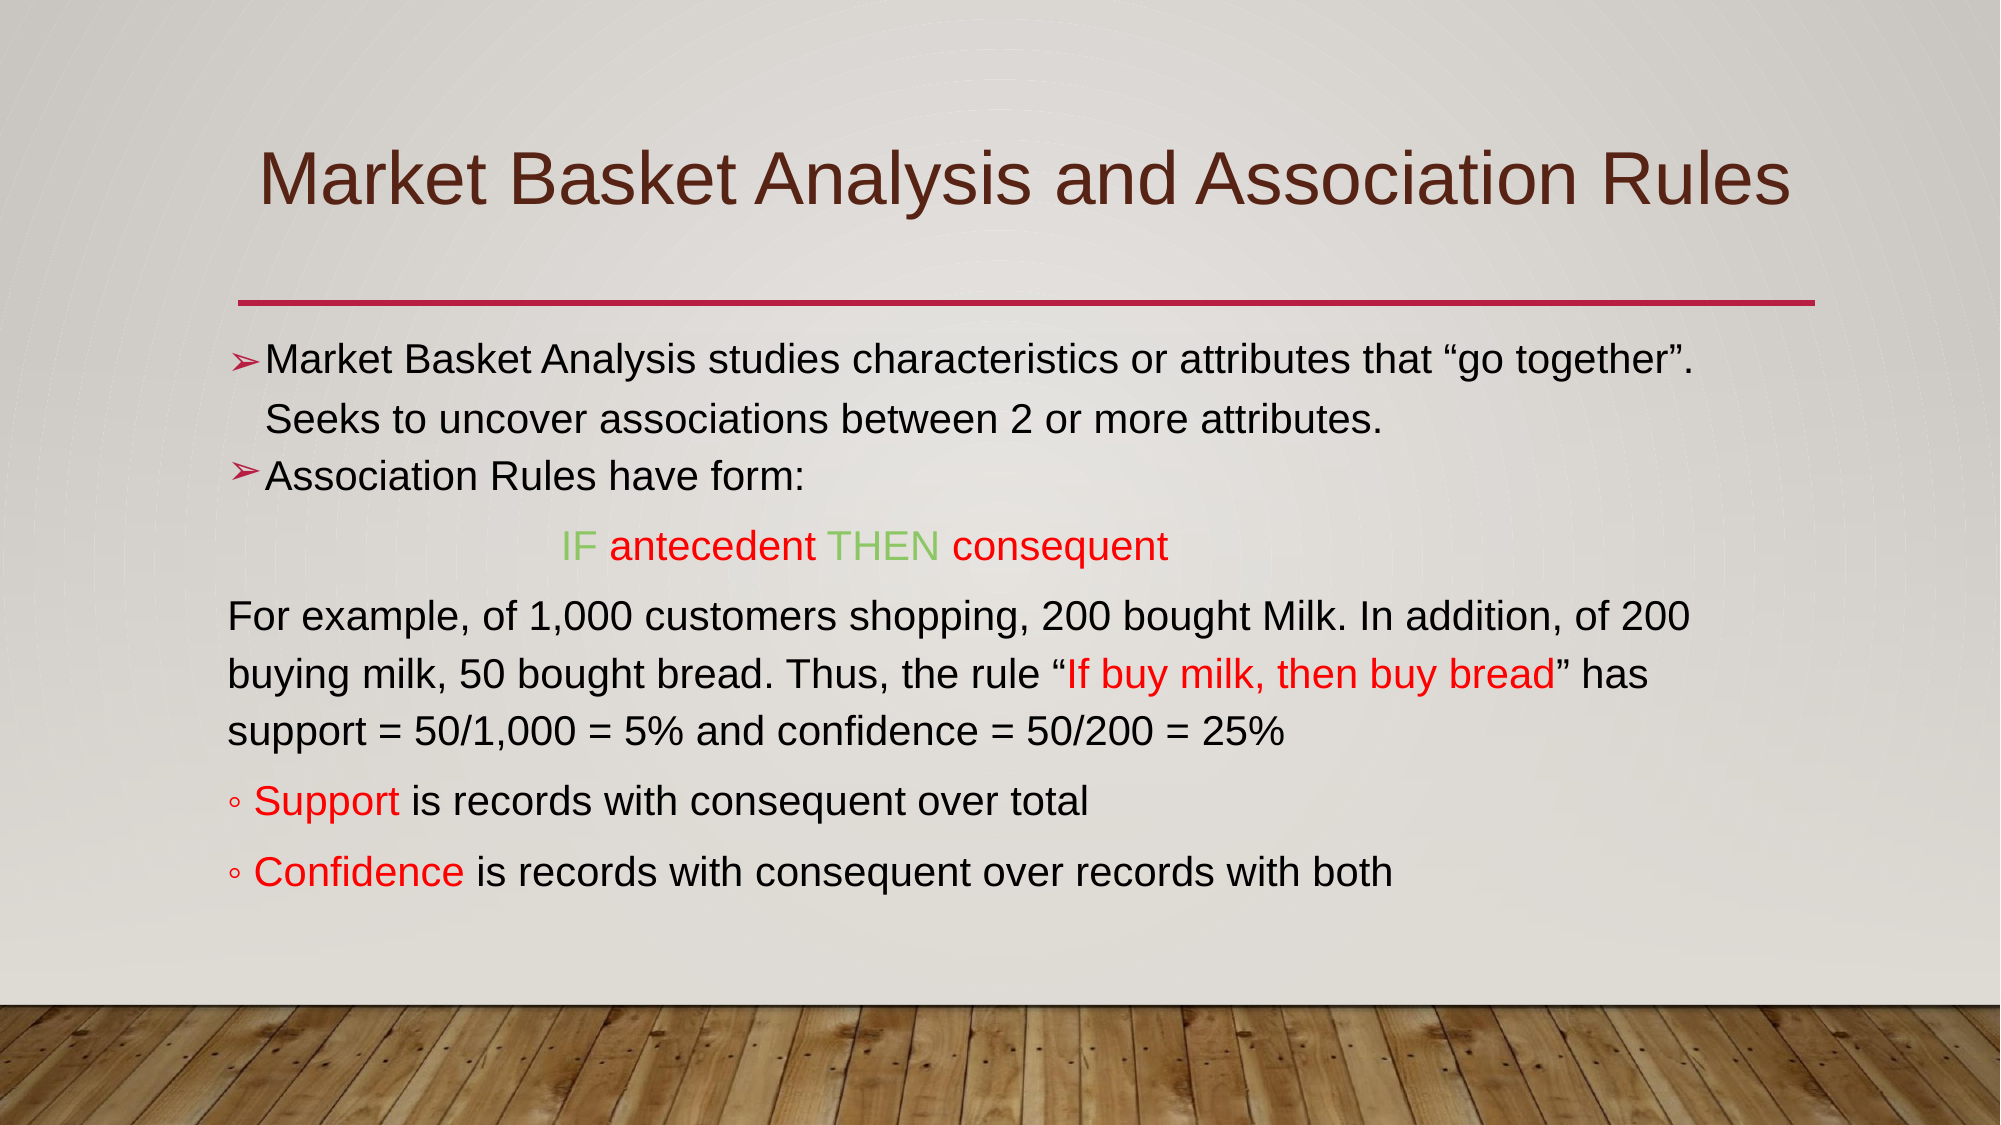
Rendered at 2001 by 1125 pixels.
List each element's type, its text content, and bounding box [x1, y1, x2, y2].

picture [0, 1005, 2000, 1125]
list Market Basket Analysis studies characteristics or attributes that “go together”. Seeks to uncover associations between 2 or more attributes. Association Rules have form: IF antecedent THEN consequent For example, of 1,000 customers shopping, 200 bought Milk. In addition, of 200 buying milk, 50 bought bread. Thus, the rule “If buy milk, then buy bread” has support = 50/1,000 = 5% and confidence = 50/200 = 25% ◦ Support is records with consequent over total ◦ Confidence is records with consequent over records with both [212, 243, 1788, 977]
title Market Basket Analysis and Association Rules [238, 131, 1814, 177]
